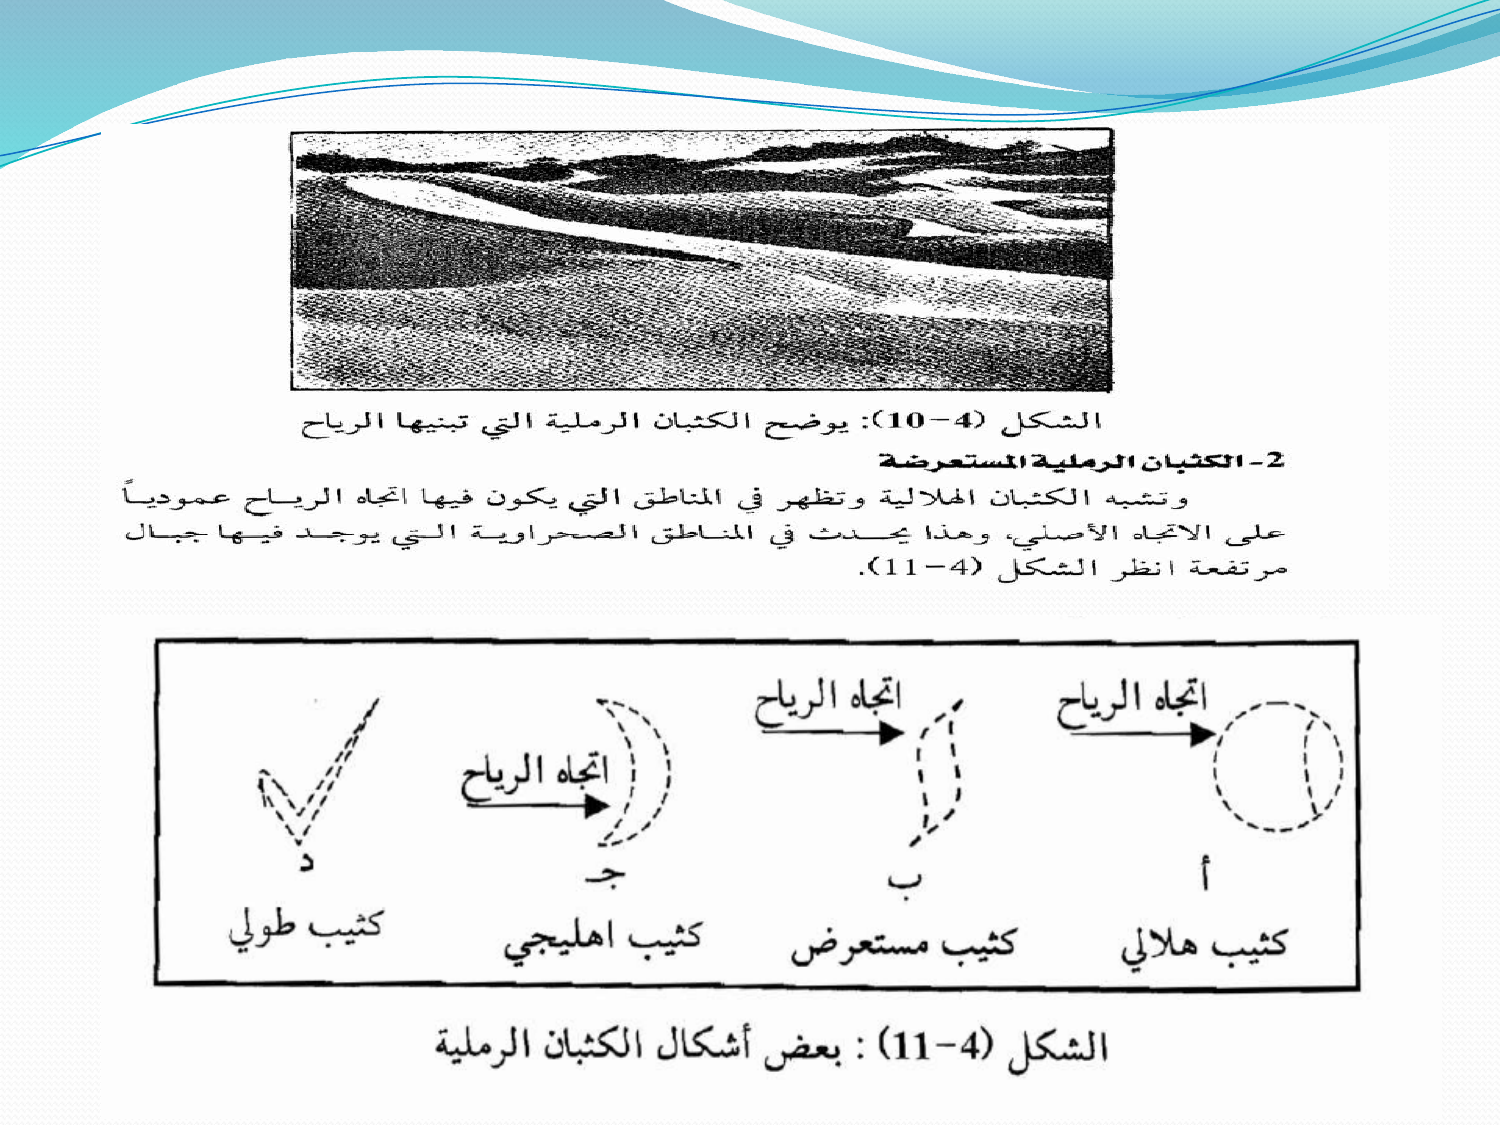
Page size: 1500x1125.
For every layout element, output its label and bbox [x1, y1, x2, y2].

picture [100, 616, 1442, 1119]
picture [100, 124, 1389, 588]
